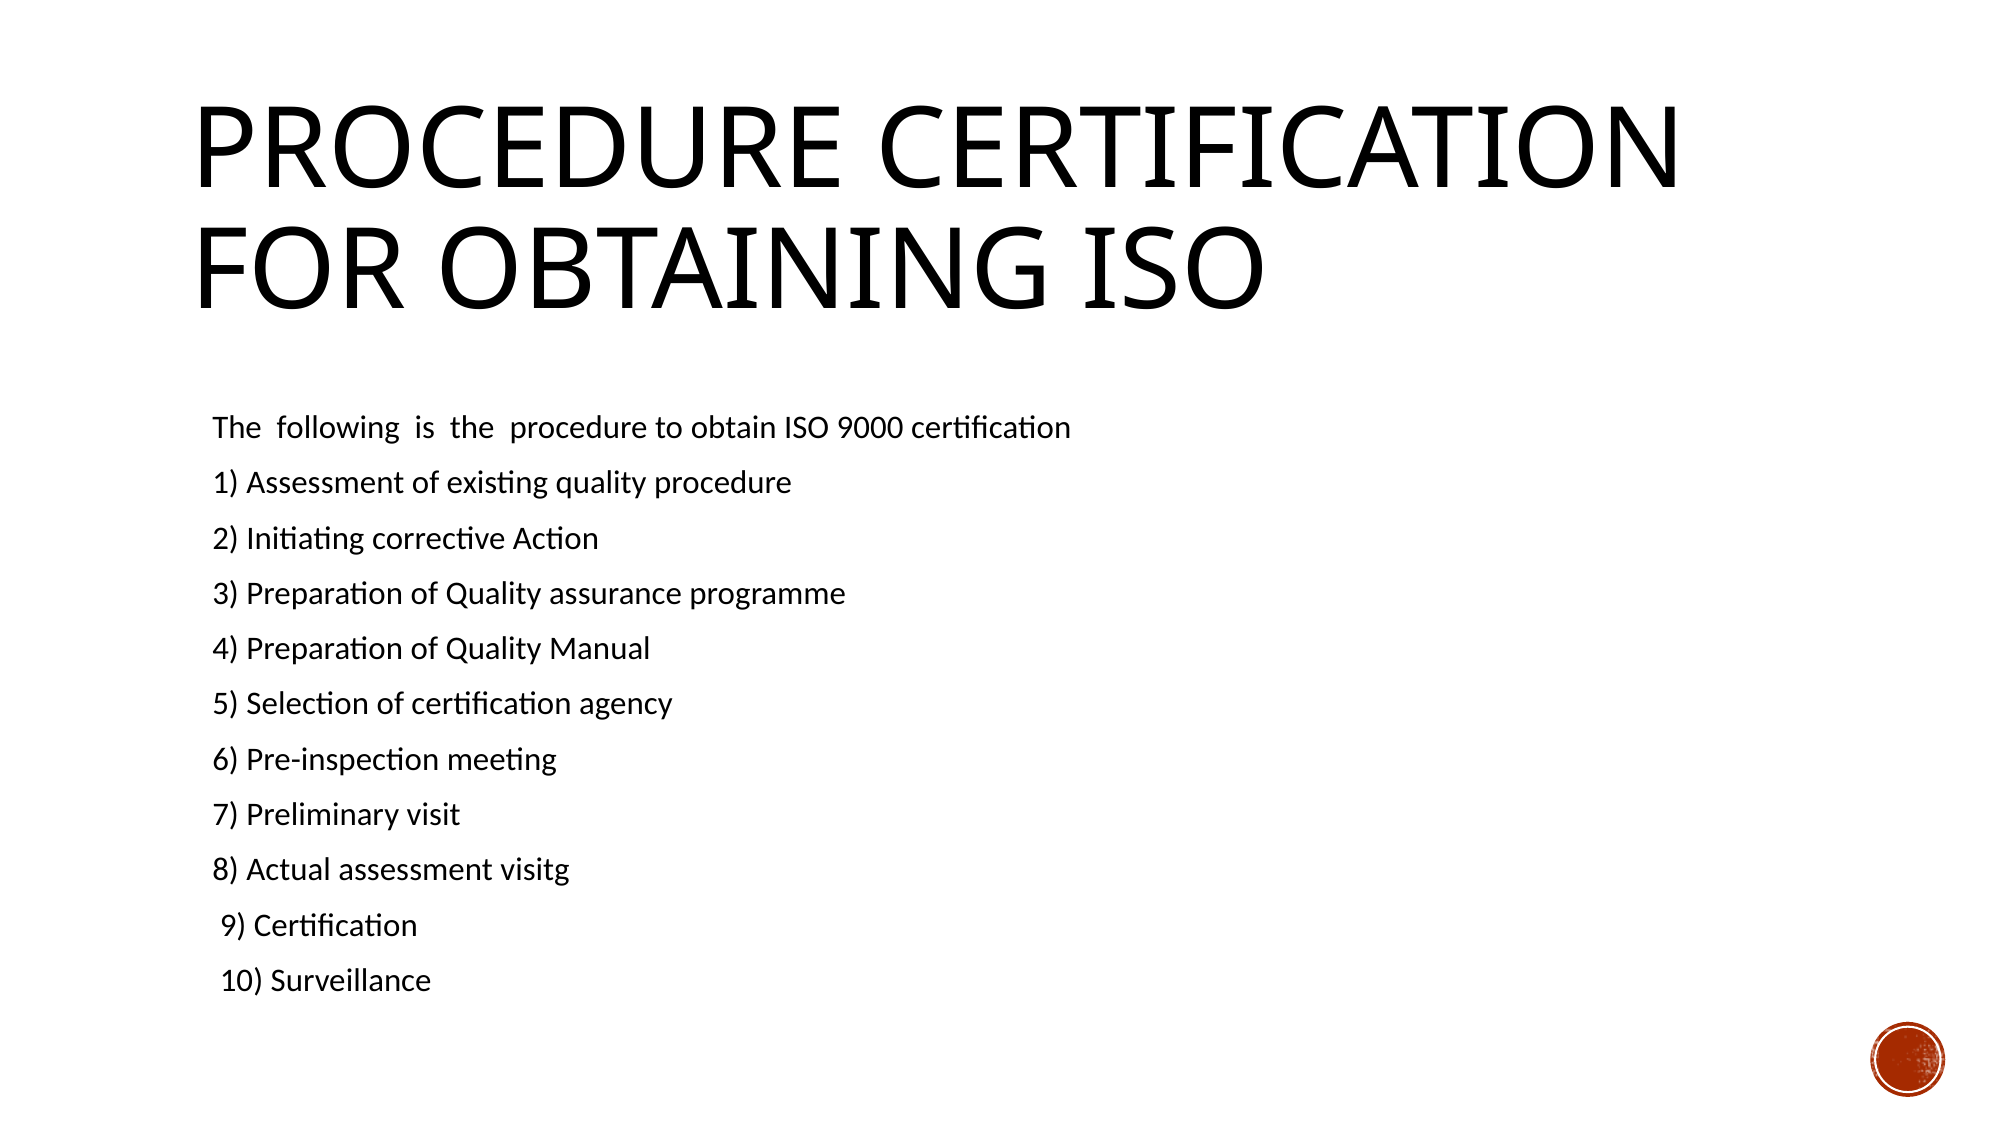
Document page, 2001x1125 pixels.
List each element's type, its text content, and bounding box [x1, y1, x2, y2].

list The following is the procedure to obtain ISO 9000 certification 1) Assessment of existing quality procedure 2) Initiating corrective Action 3) Preparation of Quality assurance programme 4) Preparation of Quality Manual 5) Selection of certification agency 6) Pre-inspection meeting 7) Preliminary visit 8) Actual assessment visitg 9) Certification 10) Surveillance [197, 343, 1848, 1008]
title Procedure certification for obtaining ISO [175, 79, 1826, 344]
